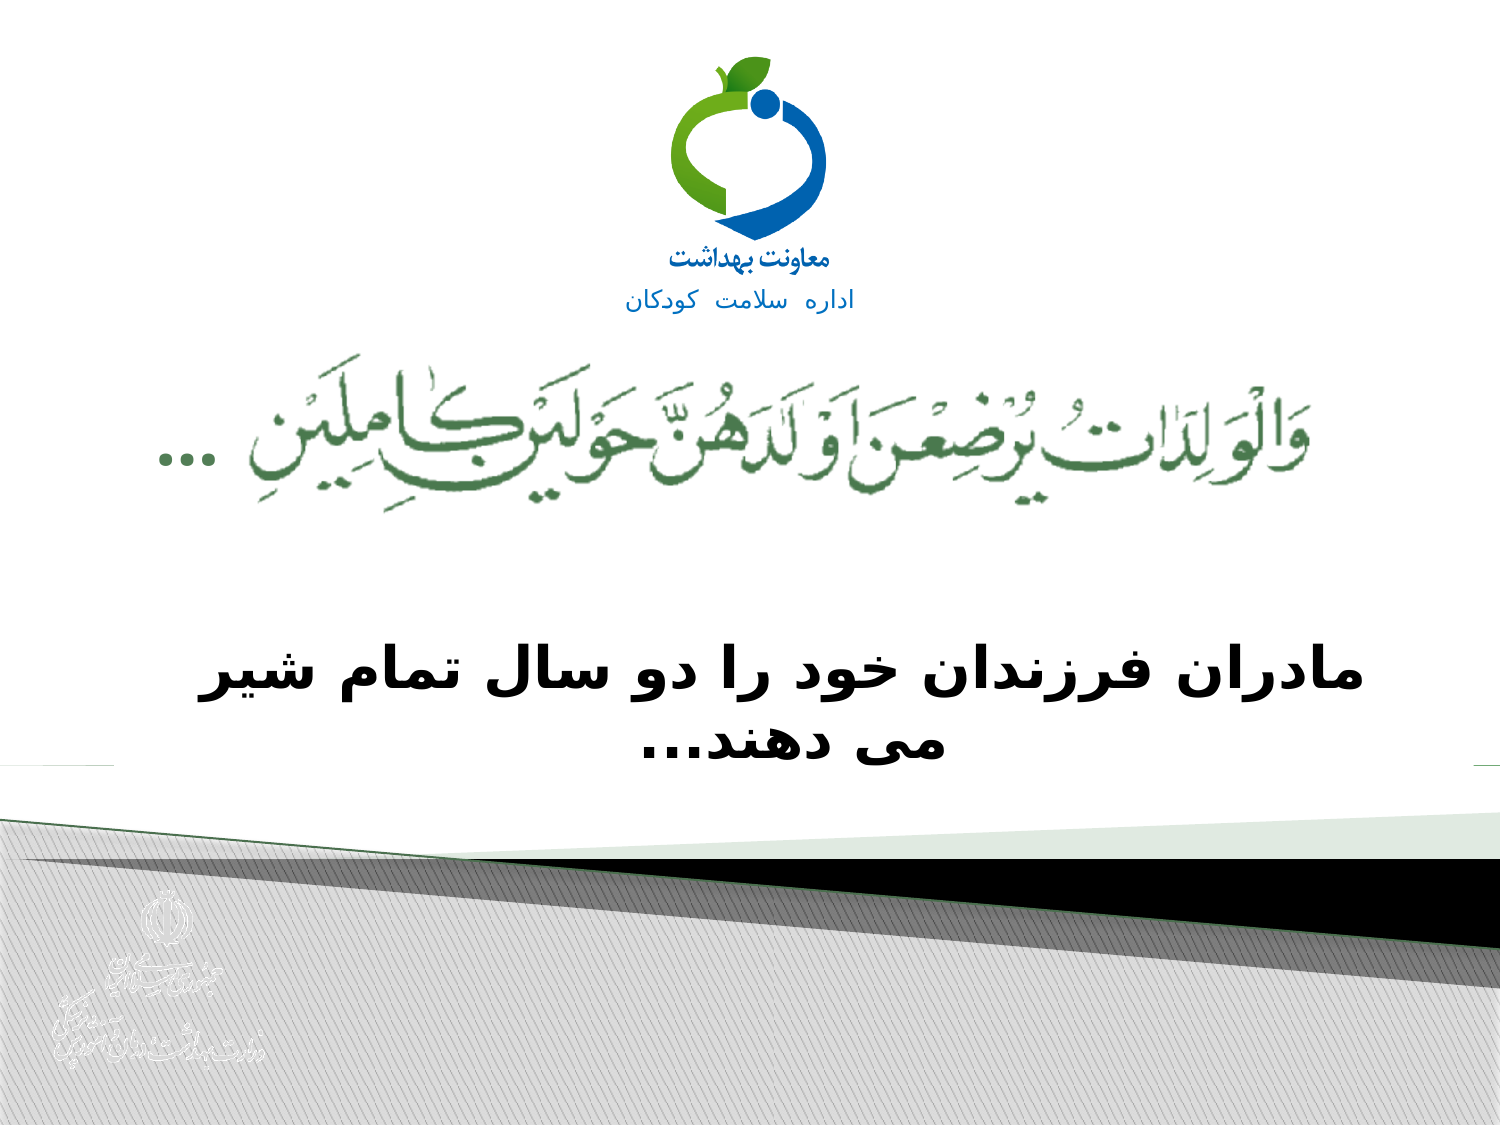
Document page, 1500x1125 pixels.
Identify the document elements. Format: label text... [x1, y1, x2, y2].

text_box … [140, 383, 181, 488]
picture [5, 859, 1500, 989]
picture [187, 50, 1348, 576]
text_box مادران فرزندان خود را دو سال تمام شیر مى دهند... [110, 618, 1478, 782]
